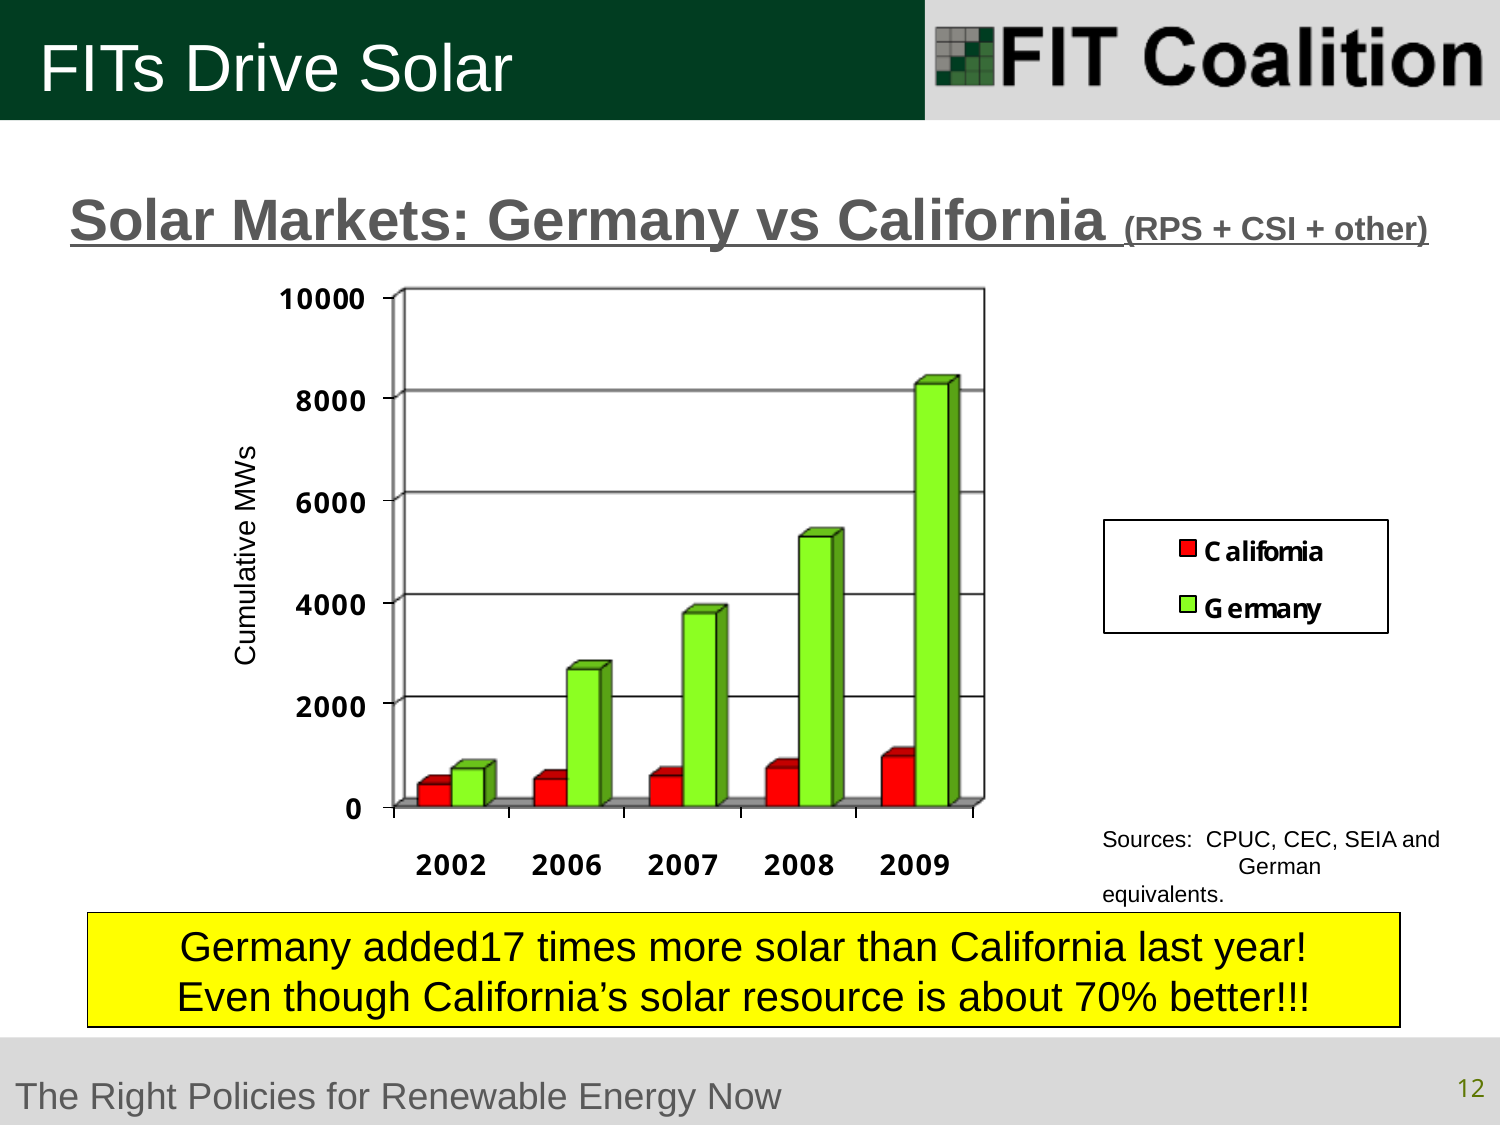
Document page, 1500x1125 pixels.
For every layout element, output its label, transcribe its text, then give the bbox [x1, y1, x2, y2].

list Solar Markets: Germany vs California (RPS + CSI + other) [0, 174, 1500, 288]
text_box Germany added17 times more solar than California last year! Even though California’s solar resource is about 70% better!!! [87, 912, 1400, 1028]
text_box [135, 237, 1401, 913]
text_box Sources: CPUC, CEC, SEIA and German equivalents. [1404, 816, 1463, 914]
picture [929, 24, 1500, 88]
title FITs Drive Solar [24, 16, 888, 113]
text_box 12 [1424, 1065, 1500, 1125]
